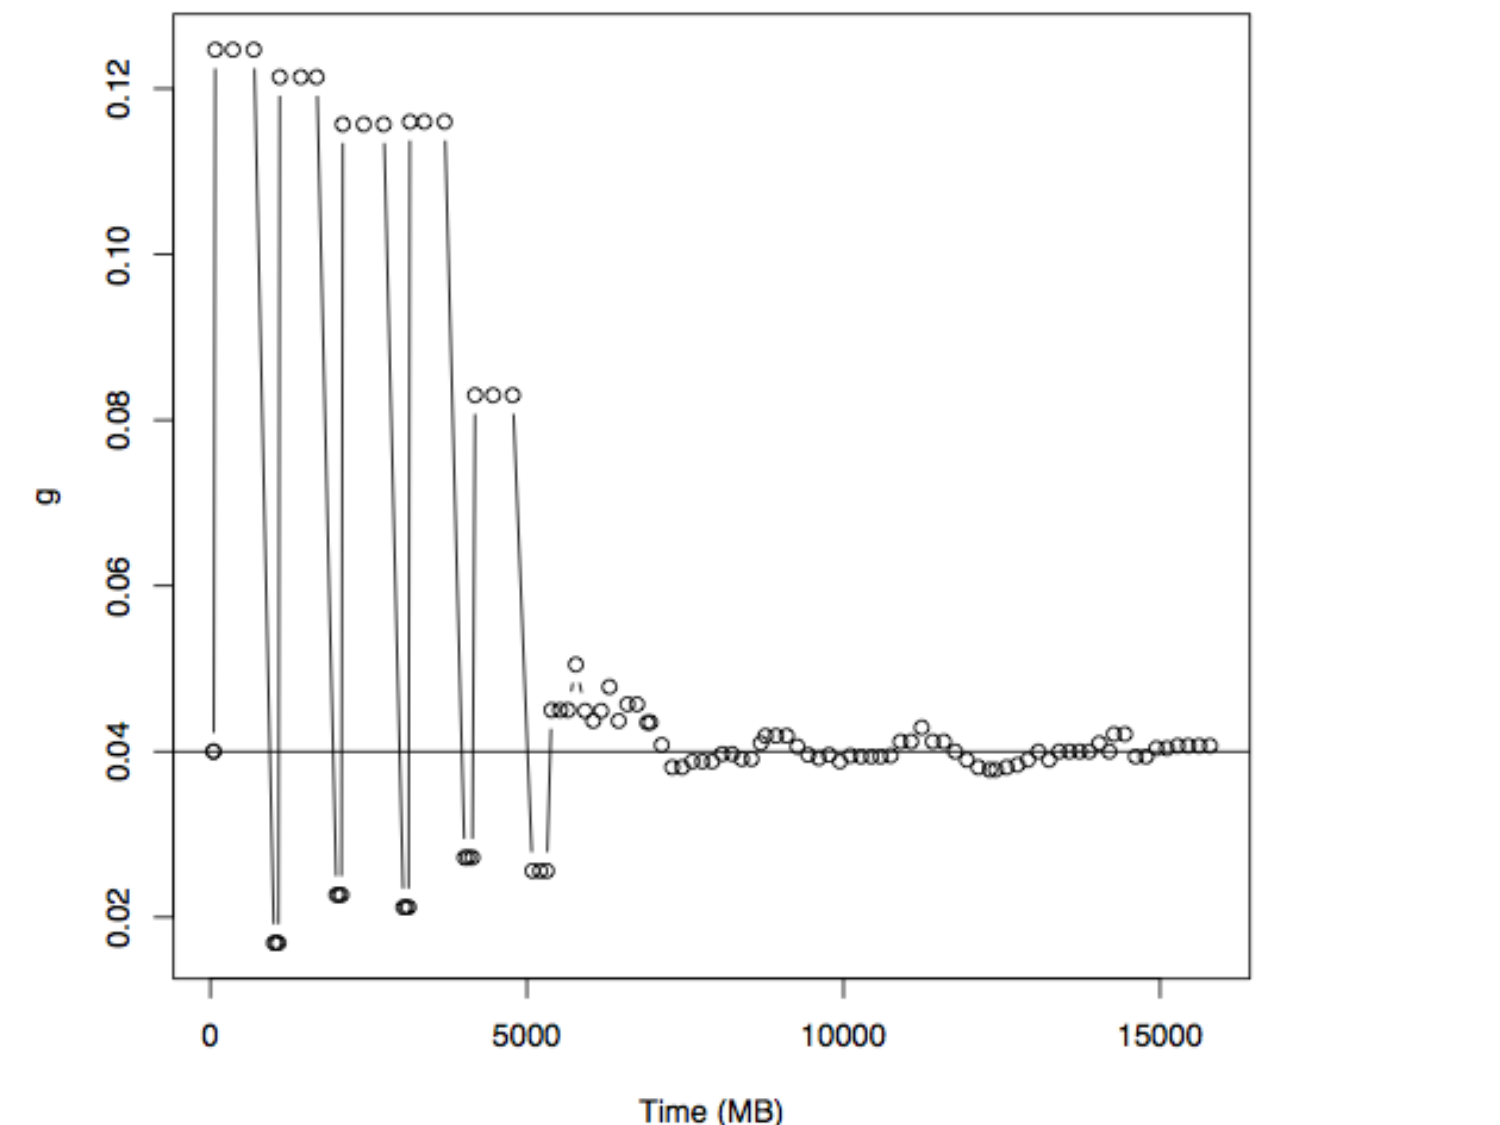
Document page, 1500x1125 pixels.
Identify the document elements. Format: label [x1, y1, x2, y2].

list [0, 0, 1500, 1125]
